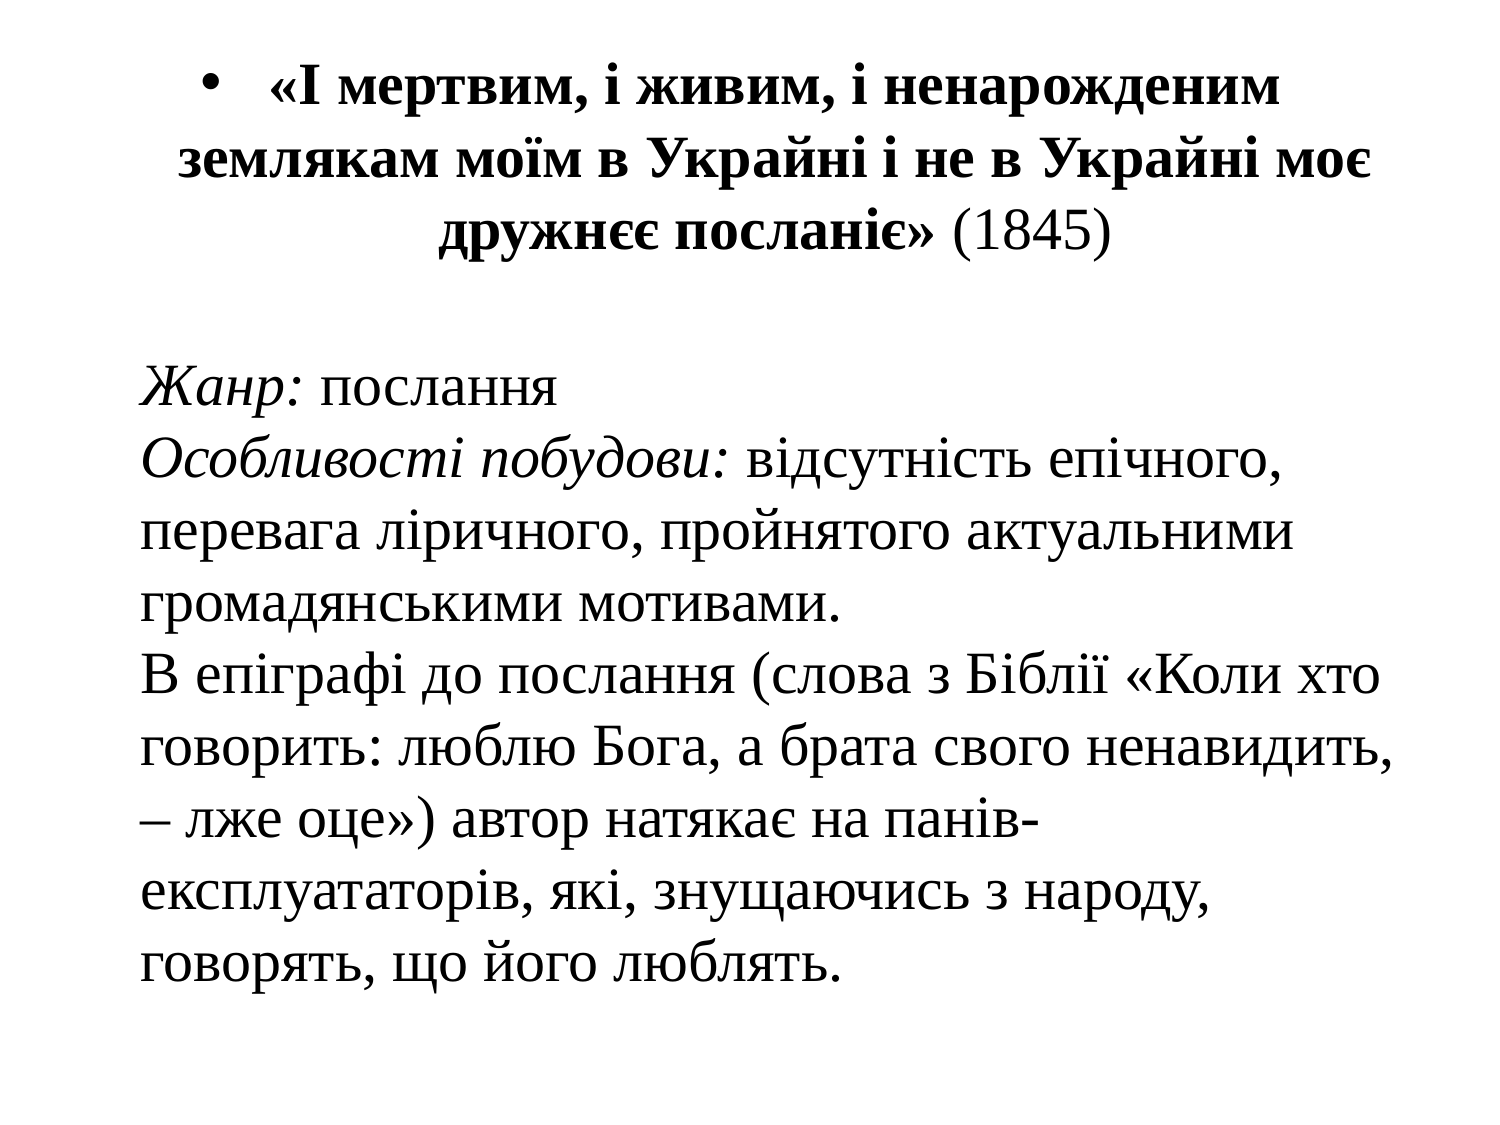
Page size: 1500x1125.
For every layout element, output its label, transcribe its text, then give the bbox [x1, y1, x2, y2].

list «І мертвим, і живим, і ненарожденим землякам моїм в Украйні і не в Украйні моє дружнєє посланіє» (1845) Жанр: послання Особливості побудови: відсутність епічного, перевага ліричного, пройнятого актуальними громадянськими мотивами. В епіграфі до послання (слова з Біблії «Коли хто говорить: люблю Бога, а брата свого ненавидить, – лже оце») автор натякає на панів-експлуататорів, які, знущаючись з народу, говорять, що його люблять. [75, 37, 1425, 1005]
